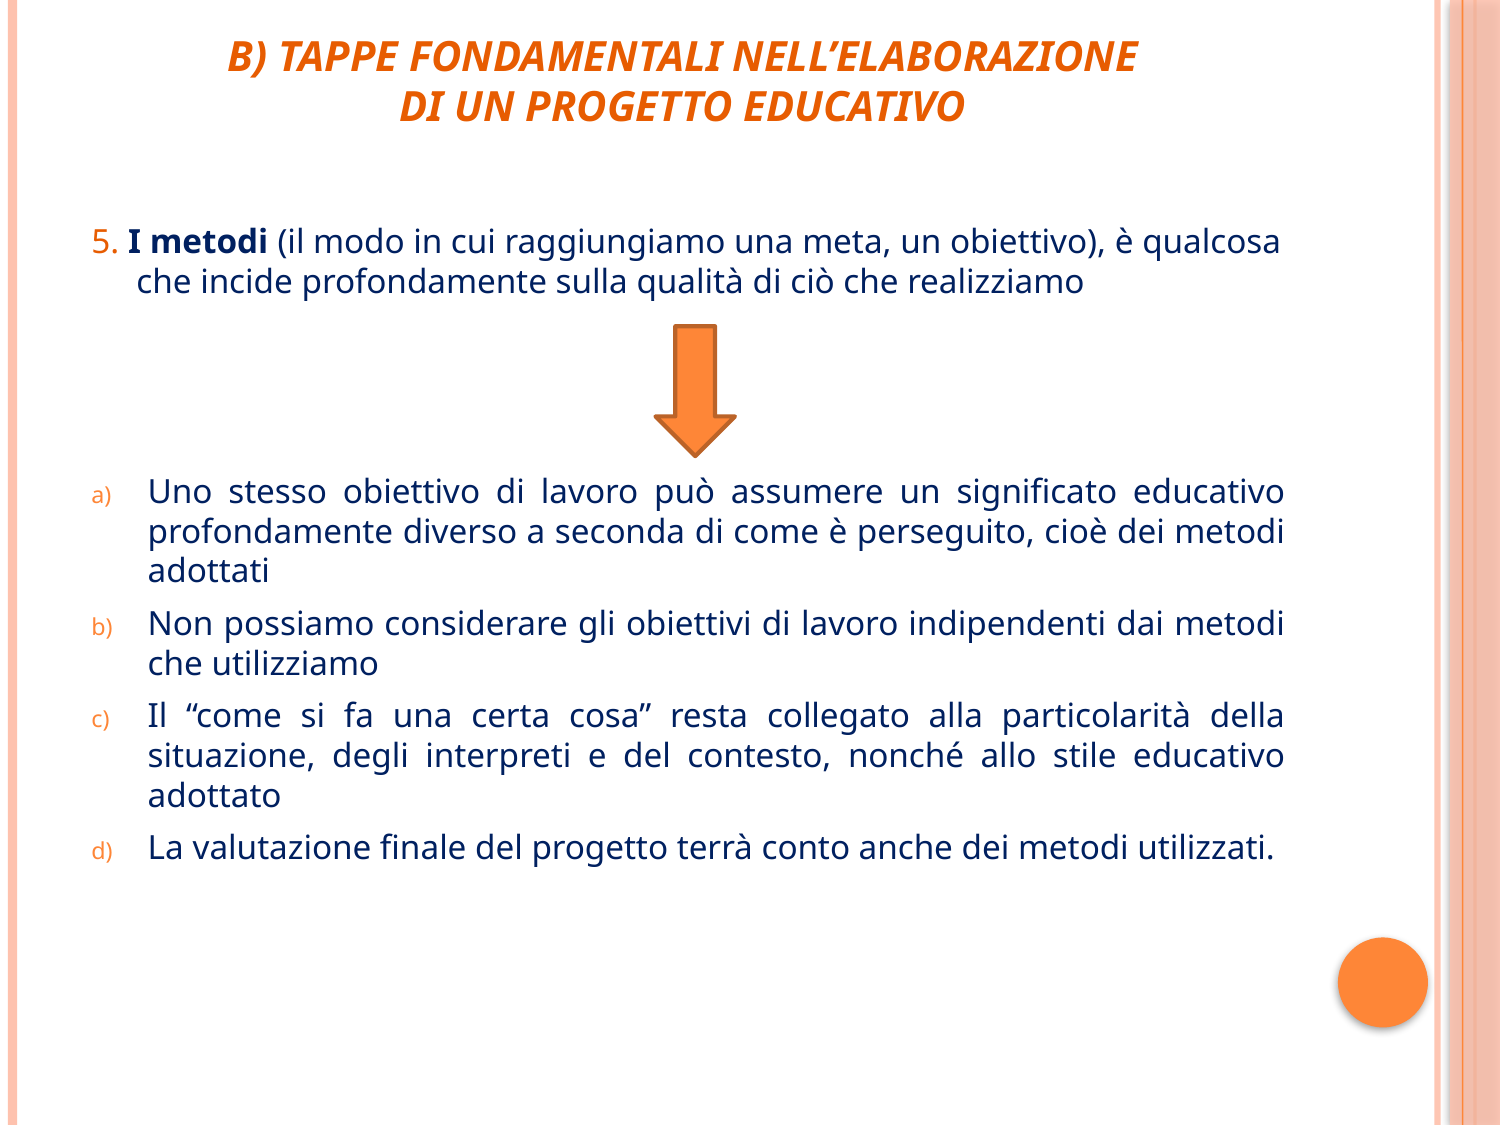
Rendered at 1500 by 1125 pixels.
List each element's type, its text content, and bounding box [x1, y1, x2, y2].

title B) TAPPE FONDAMENTALI NELL’ELABORAZIONE DI UN PROGETTO EDUCATIVO [76, 19, 1300, 138]
list 5. I metodi (il modo in cui raggiungiamo una meta, un obiettivo), è qualcosa che incide profondamente sulla qualità di ciò che realizziamo Uno stesso obiettivo di lavoro può assumere un significato educativo profondamente diverso a seconda di come è perseguito, cioè dei metodi adottati Non possiamo considerare gli obiettivi di lavoro indipendenti dai metodi che utilizziamo Il “come si fa una certa cosa” resta collegato alla particolarità della situazione, degli interpreti e del contesto, nonché allo stile educativo adottato La valutazione finale del progetto terrà conto anche dei metodi utilizzati. [76, 160, 1302, 961]
text_box [653, 324, 737, 459]
